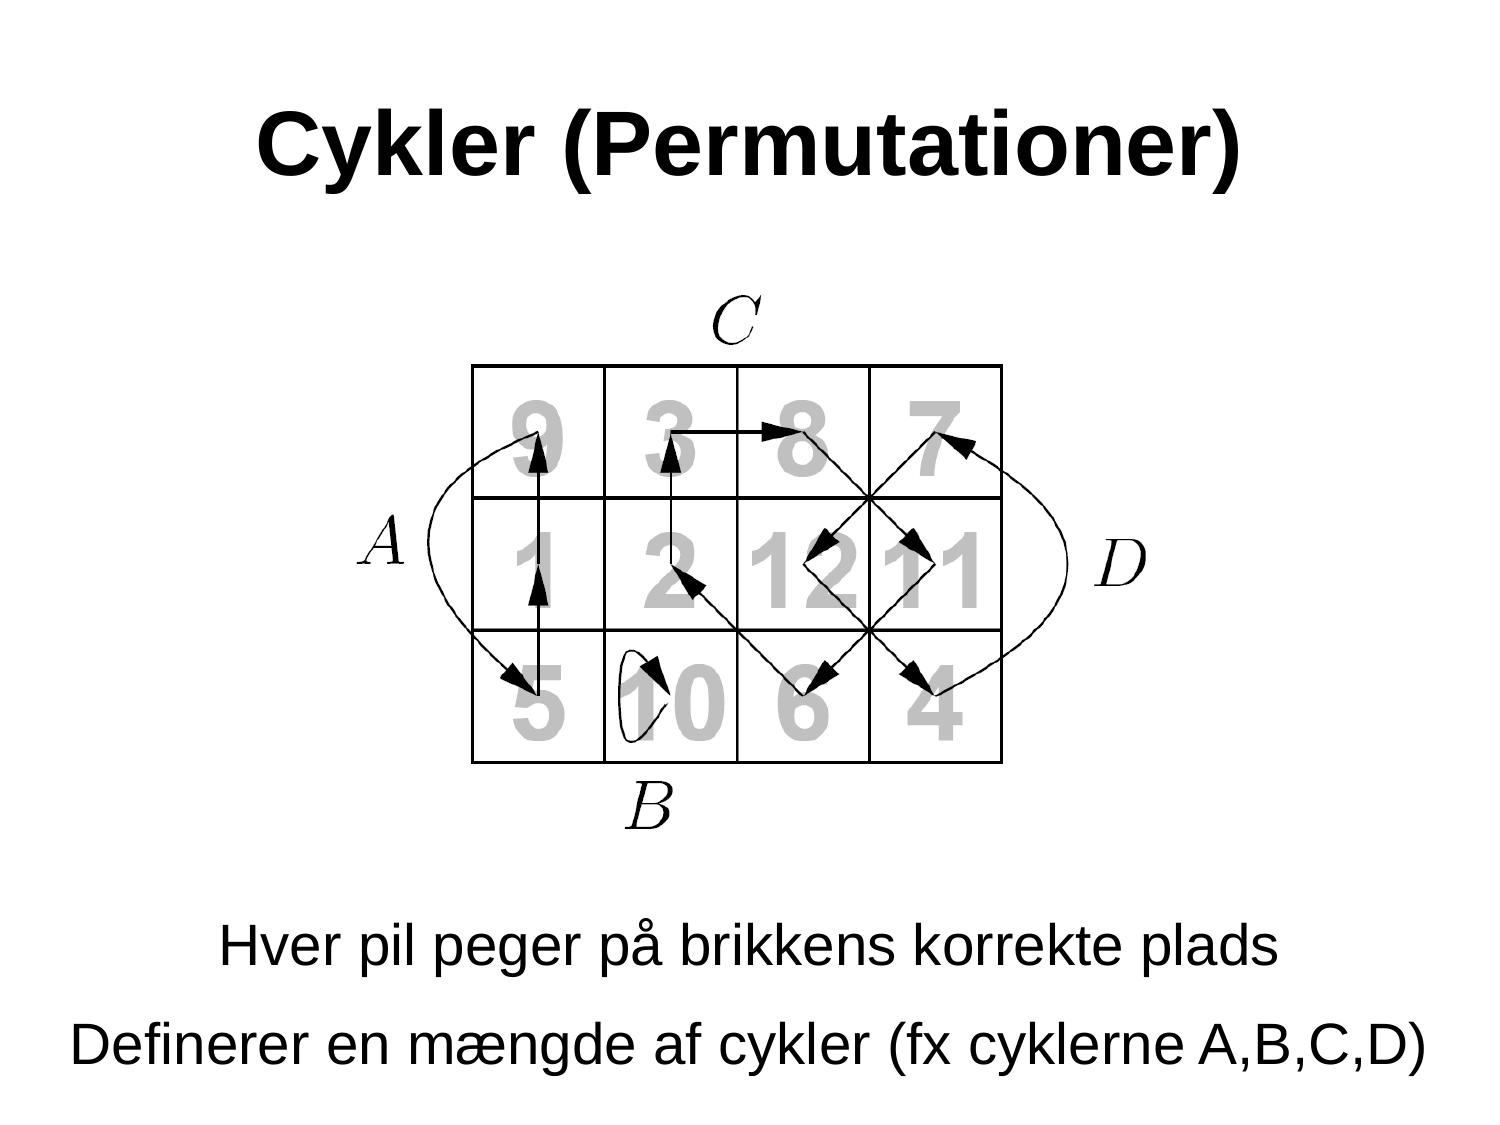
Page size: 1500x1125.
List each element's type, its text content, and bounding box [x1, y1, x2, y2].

picture [349, 287, 1151, 839]
text_box Hver pil peger på brikkens korrekte plads Definerer en mængde af cykler (fx cyklerne A,B,C,D) [0, 899, 1500, 1084]
title Cykler (Permutationer) [75, 45, 1425, 233]
